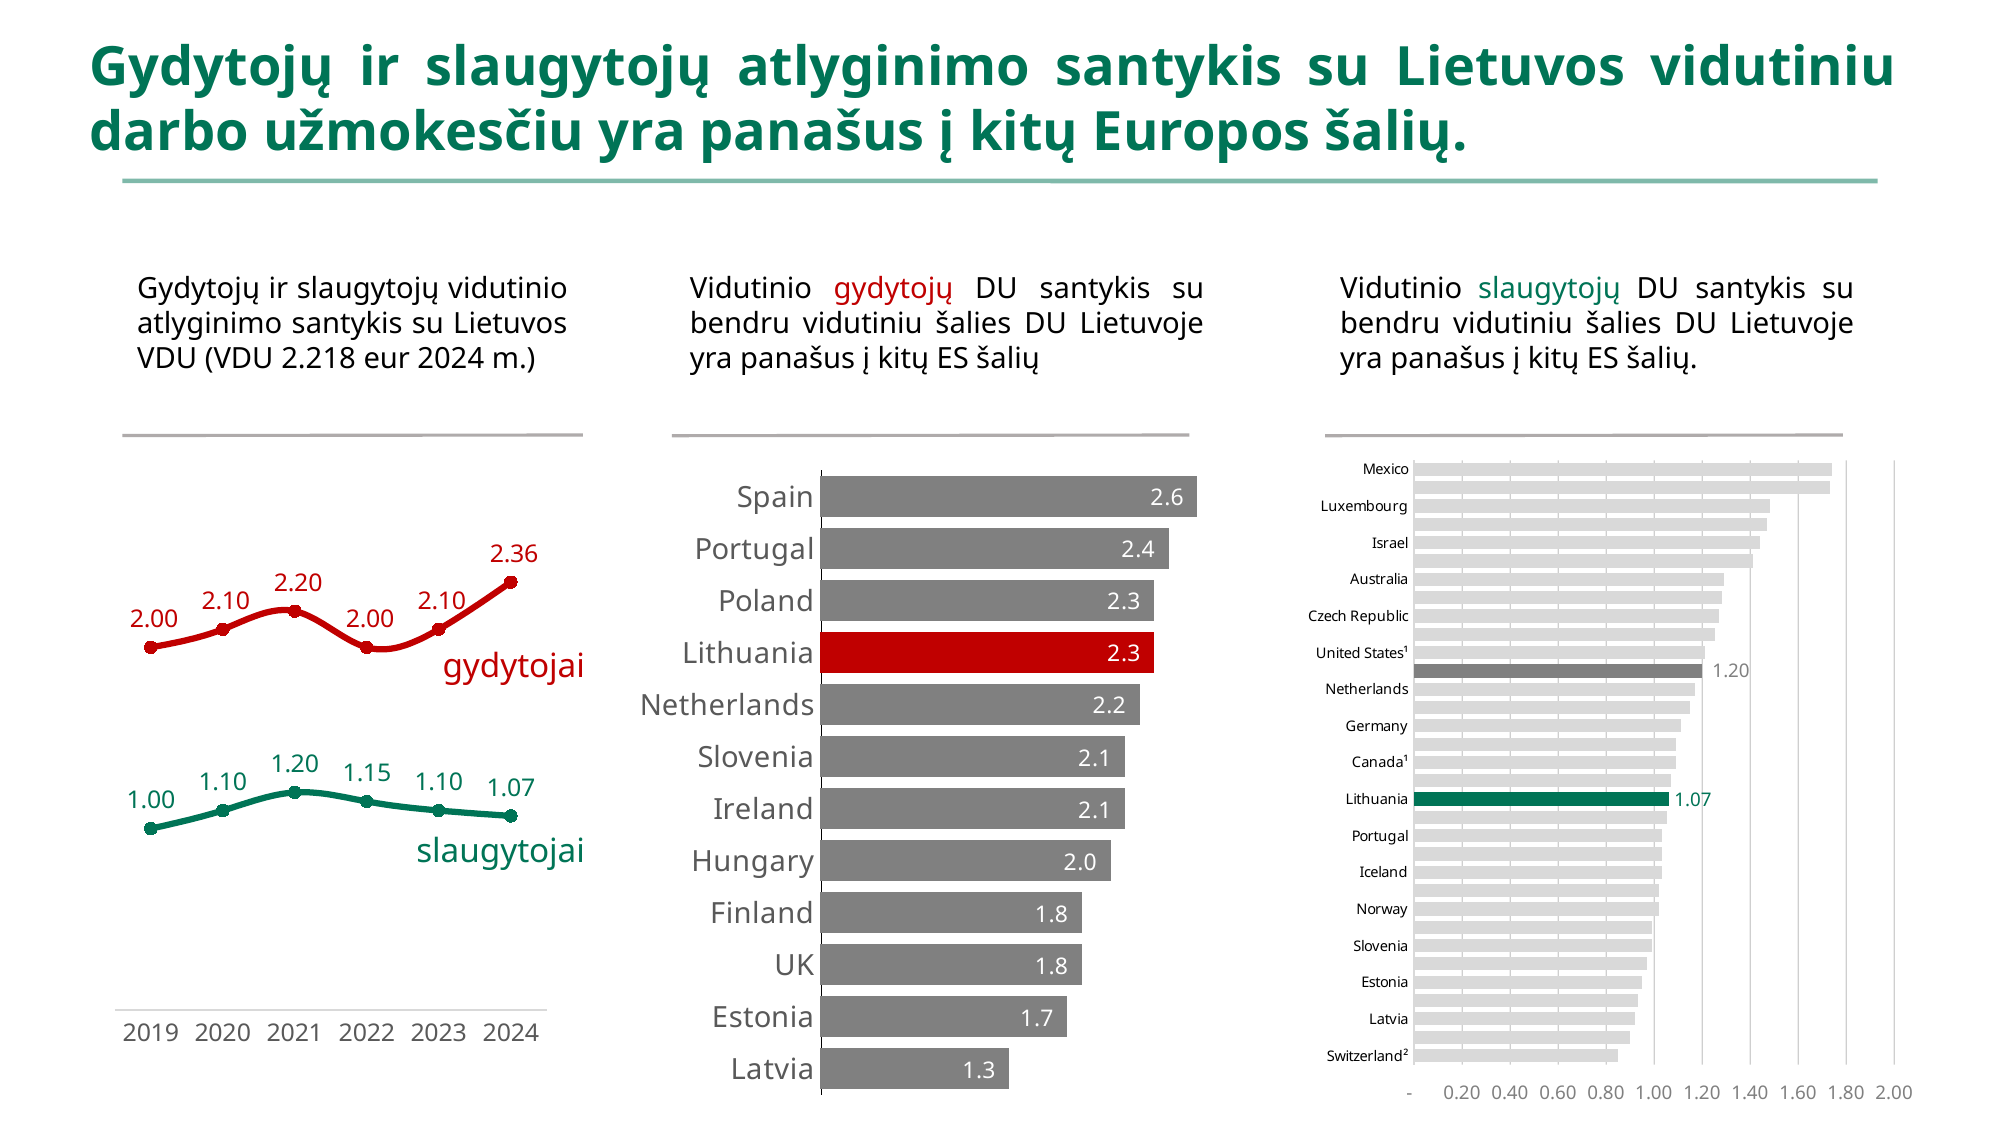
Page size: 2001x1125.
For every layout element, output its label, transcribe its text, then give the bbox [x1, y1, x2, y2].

text_box Gydytojų ir slaugytojų atlyginimo santykis su Lietuvos vidutiniu darbo užmokesčiu yra panašus į kitų Europos šalių. [75, 24, 1913, 169]
text_box gydytojai [556, 636, 600, 692]
text_box Vidutinio gydytojų DU santykis su bendru vidutiniu šalies DU Lietuvoje yra panašus į kitų ES šalių [674, 262, 1219, 383]
chart [105, 536, 556, 1060]
text_box slaugytojai [556, 821, 600, 877]
text_box Gydytojų ir slaugytojų vidutinio atlyginimo santykis su Lietuvos VDU (VDU 2.218 eur 2024 m.) [122, 262, 583, 383]
chart [627, 457, 1268, 1108]
text_box Vidutinio slaugytojų DU santykis su bendru vidutiniu šalies DU Lietuvoje yra panašus į kitų ES šalių. [1325, 262, 1870, 383]
chart [1295, 445, 1931, 1120]
